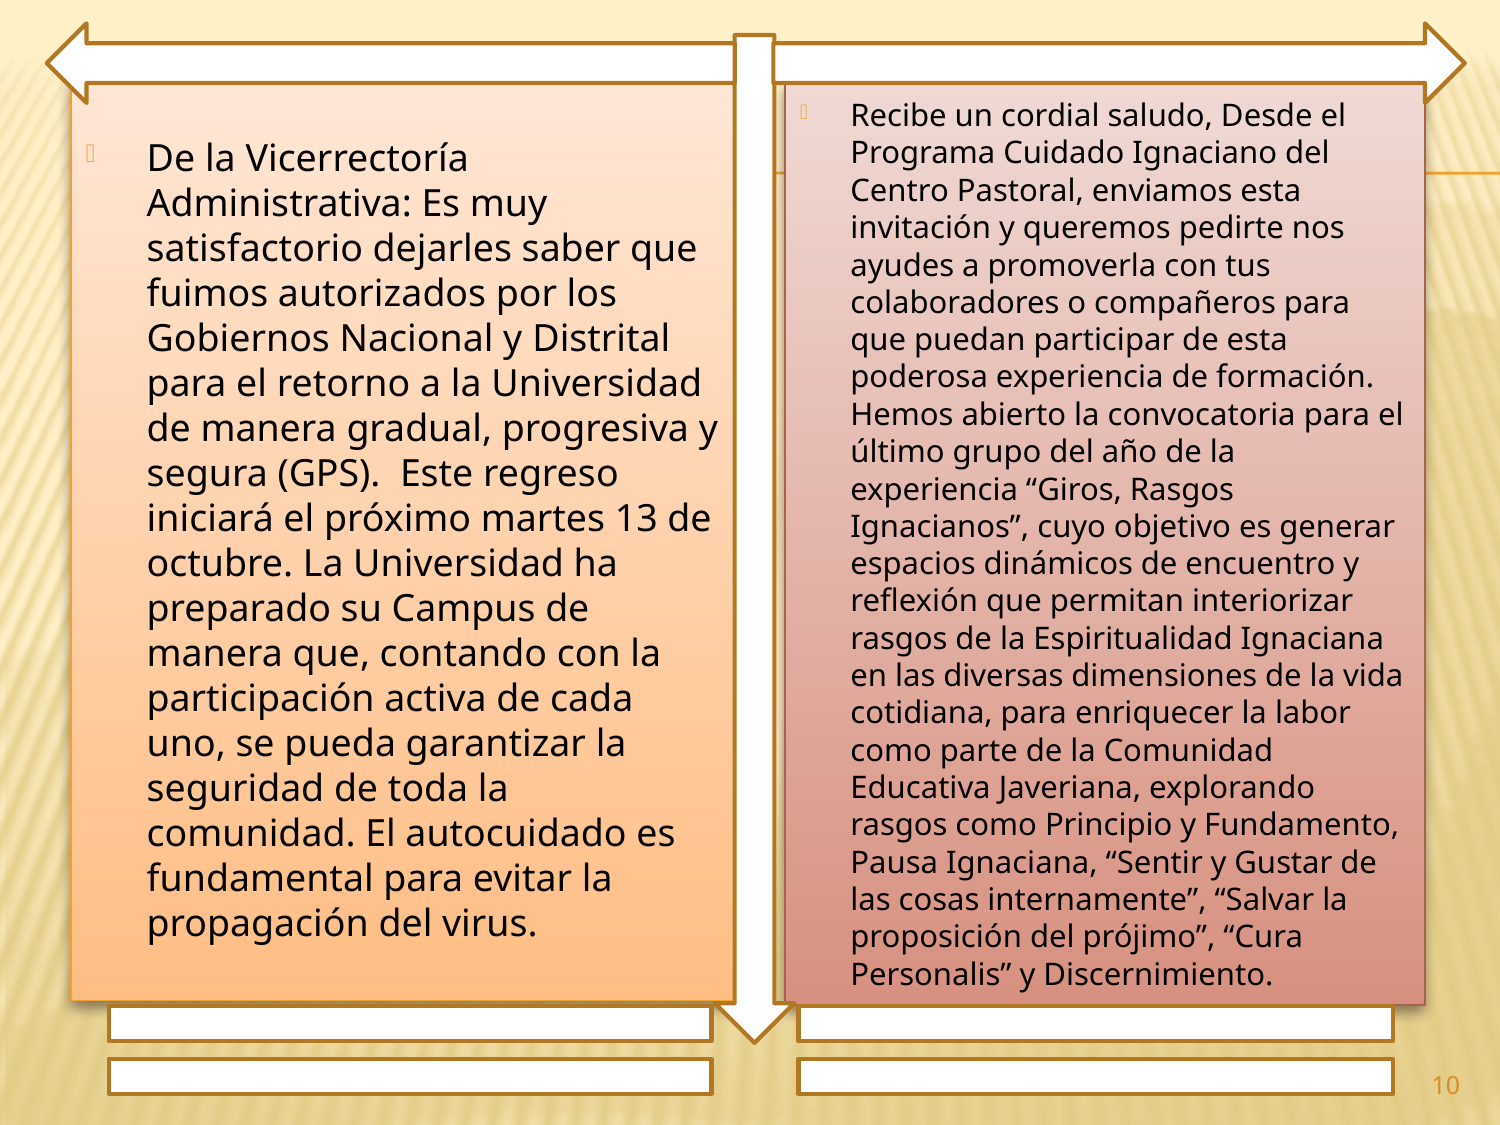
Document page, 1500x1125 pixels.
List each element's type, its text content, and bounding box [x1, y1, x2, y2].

text_box [796, 1057, 1395, 1096]
text_box [107, 1004, 714, 1043]
slide_number 10 [1350, 1062, 1475, 1103]
text_box [44, 21, 737, 105]
text_box [107, 1057, 714, 1096]
text_box [771, 21, 1467, 105]
text_box [712, 32, 797, 1046]
text_box [796, 1004, 1395, 1043]
list De la Vicerrectoría Administrativa: Es muy satisfactorio dejarles saber que fuimos autorizados por los Gobiernos Nacional y Distrital para el retorno a la Universidad de manera gradual, progresiva y segura (GPS). Este regreso iniciará el próximo martes 13 de octubre. La Universidad ha preparado su Campus de manera que, contando con la participación activa de cada uno, se pueda garantizar la seguridad de toda la comunidad. El autocuidado es fundamental para evitar la propagación del virus. [70, 86, 732, 1001]
list Recibe un cordial saludo, Desde el Programa Cuidado Ignaciano del Centro Pastoral, enviamos esta invitación y queremos pedirte nos ayudes a promoverla con tus colaboradores o compañeros para que puedan participar de esta poderosa experiencia de formación. Hemos abierto la convocatoria para el último grupo del año de la experiencia “Giros, Rasgos Ignacianos”, cuyo objetivo es generar espacios dinámicos de encuentro y reflexión que permitan interiorizar rasgos de la Espiritualidad Ignaciana en las diversas dimensiones de la vida cotidiana, para enriquecer la labor como parte de la Comunidad Educativa Javeriana, explorando rasgos como Principio y Fundamento, Pausa Ignaciana, “Sentir y Gustar de las cosas internamente”, “Salvar la proposición del prójimo”, “Cura Personalis” y Discernimiento. [784, 86, 1426, 1006]
